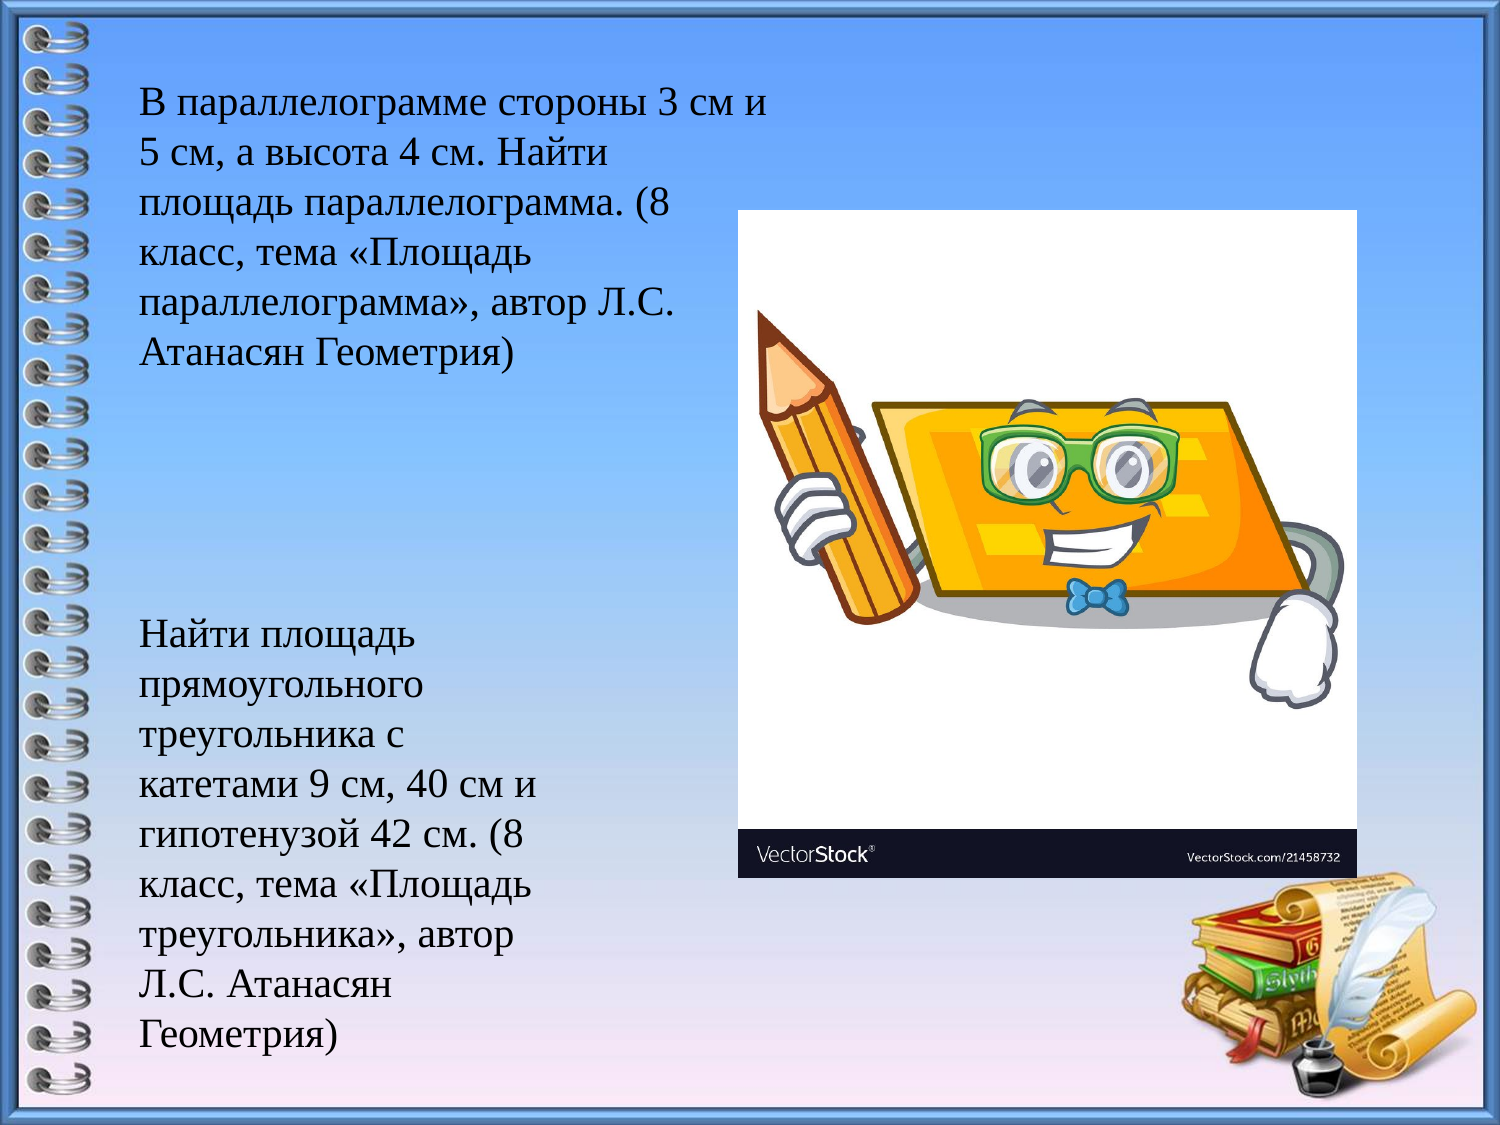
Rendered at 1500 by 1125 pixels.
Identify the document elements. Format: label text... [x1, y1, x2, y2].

text_box Найти площадь прямоугольного треугольника с катетами 9 см, 40 см и гипотенузой 42 см. (8 класс, тема «Площадь треугольника», автор Л.С. Атанасян Геометрия) [123, 597, 585, 1063]
text_box В параллелограмме стороны 3 см и 5 см, а высота 4 см. Найти площадь параллелограмма. (8 класс, тема «Площадь параллелограмма», автор Л.С. Атанасян Геометрия) [123, 66, 786, 382]
picture [0, 0, 1500, 1125]
